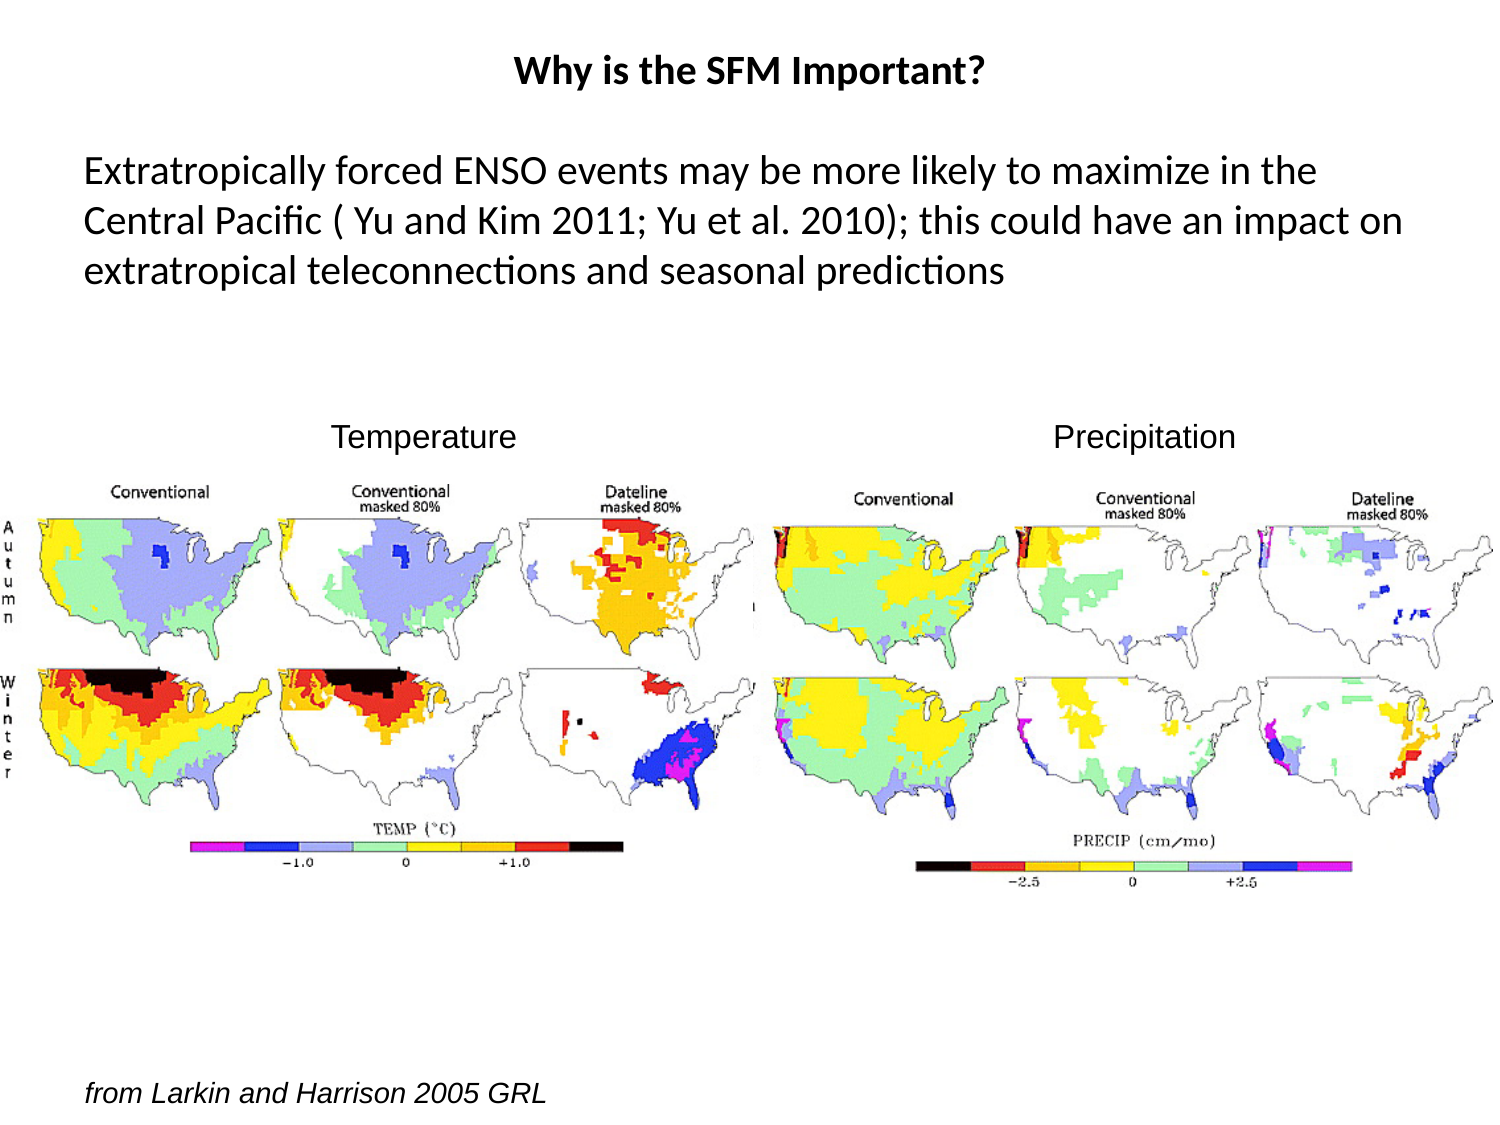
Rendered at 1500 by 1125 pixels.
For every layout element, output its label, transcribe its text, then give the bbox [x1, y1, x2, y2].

text_box Precipitation [993, 408, 1296, 463]
text_box from Larkin and Harrison 2005 GRL [69, 1066, 1420, 1117]
picture [0, 484, 1493, 888]
text_box Temperature [272, 408, 575, 463]
text_box Why is the SFM Important? Extratropically forced ENSO events may be more likely to maximize in the Central Pacific ( Yu and Kim 2011; Yu et al. 2010); this could have an impact on extratropical teleconnections and seasonal predictions [68, 35, 1432, 301]
